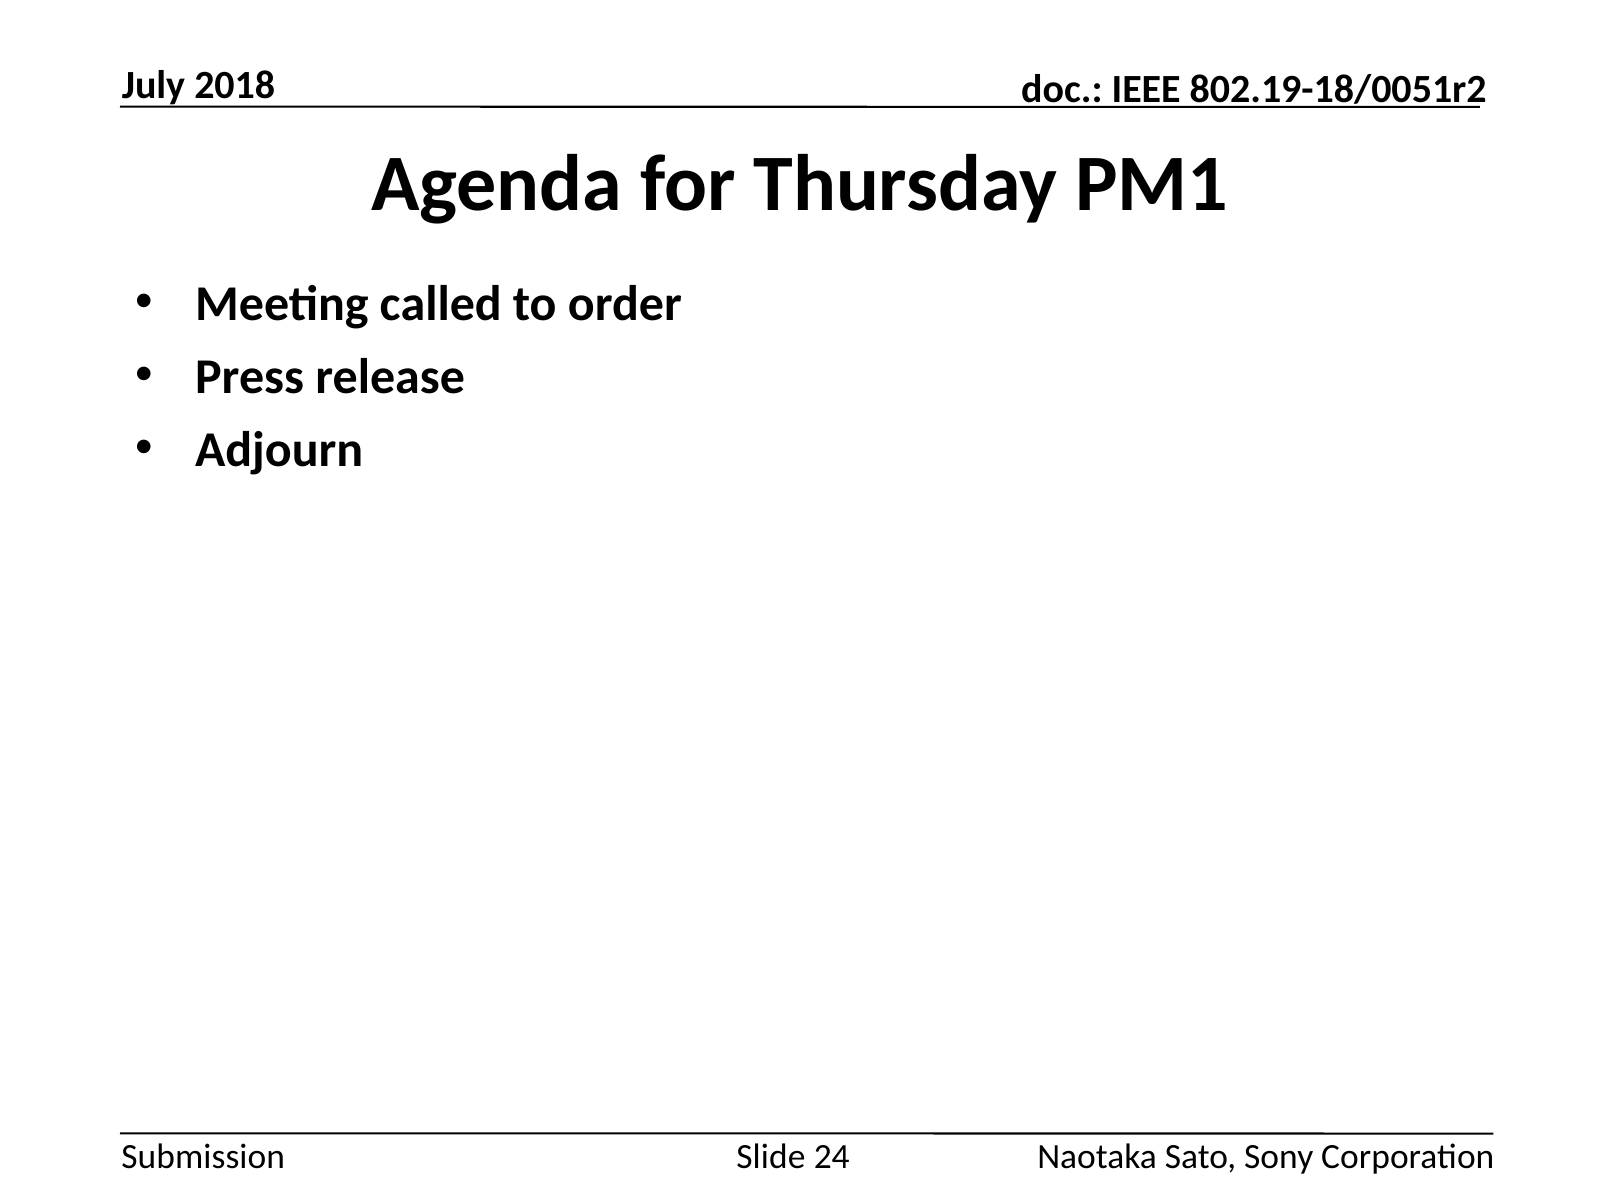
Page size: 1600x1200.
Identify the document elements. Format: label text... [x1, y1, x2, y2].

title Agenda for Thursday PM1 [119, 119, 1480, 238]
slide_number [121, 58, 451, 107]
list Meeting called to order Press release Adjourn [119, 262, 1480, 1126]
slide_number Slide 24 [733, 1132, 854, 1197]
footer Naotaka Sato, Sony Corporation [937, 1132, 1495, 1174]
